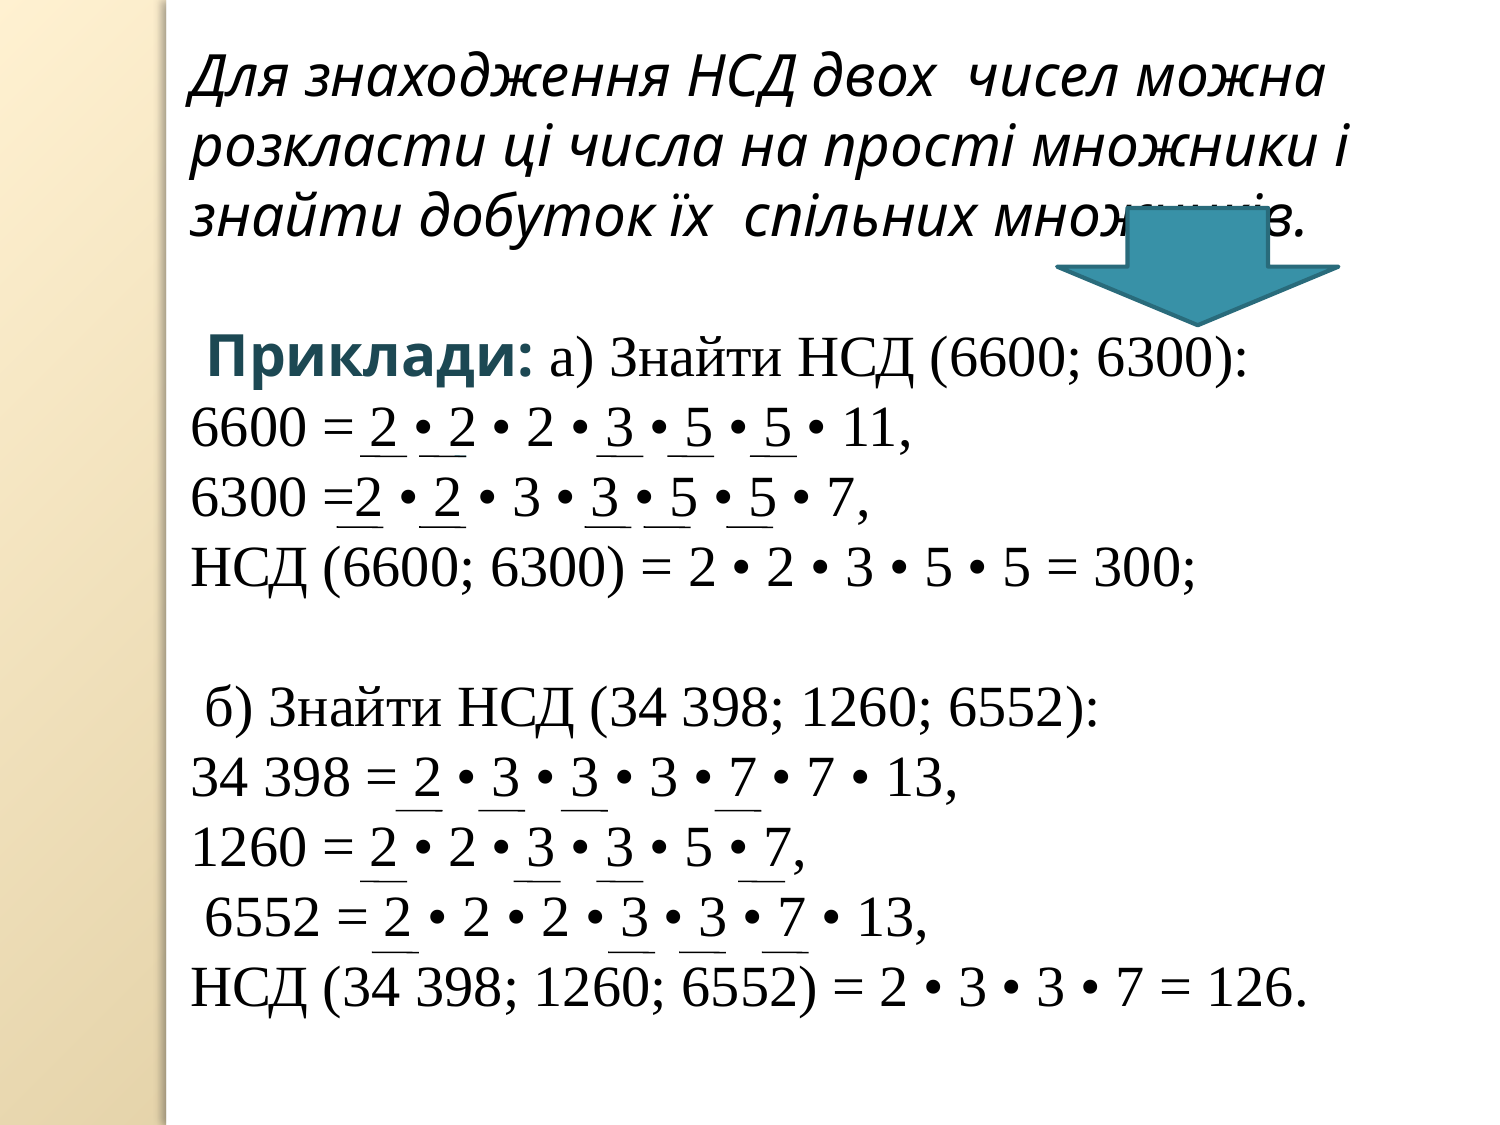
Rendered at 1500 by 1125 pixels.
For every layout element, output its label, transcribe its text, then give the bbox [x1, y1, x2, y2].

text_box Для знаходження НСД двох чисел можна розкласти ці числа на прості множники і знайти добуток їх спільних множників. Приклади: а) Знайти НСД (6600; 6300): 6600 = 2 • 2 • 2 • 3 • 5 • 5 • 11, 6300 =2 • 2 • 3 • 3 • 5 • 5 • 7, НСД (6600; 6300) = 2 • 2 • 3 • 5 • 5 = 300; б) Знайти НСД (34 398; 1260; 6552): 34 398 = 2 • 3 • 3 • 3 • 7 • 7 • 13, 1260 = 2 • 2 • 3 • 3 • 5 • 7, 6552 = 2 • 2 • 2 • 3 • 3 • 7 • 13, НСД (34 398; 1260; 6552) = 2 • 3 • 3 • 7 = 126. [175, 30, 1500, 1026]
text_box [1055, 205, 1341, 328]
